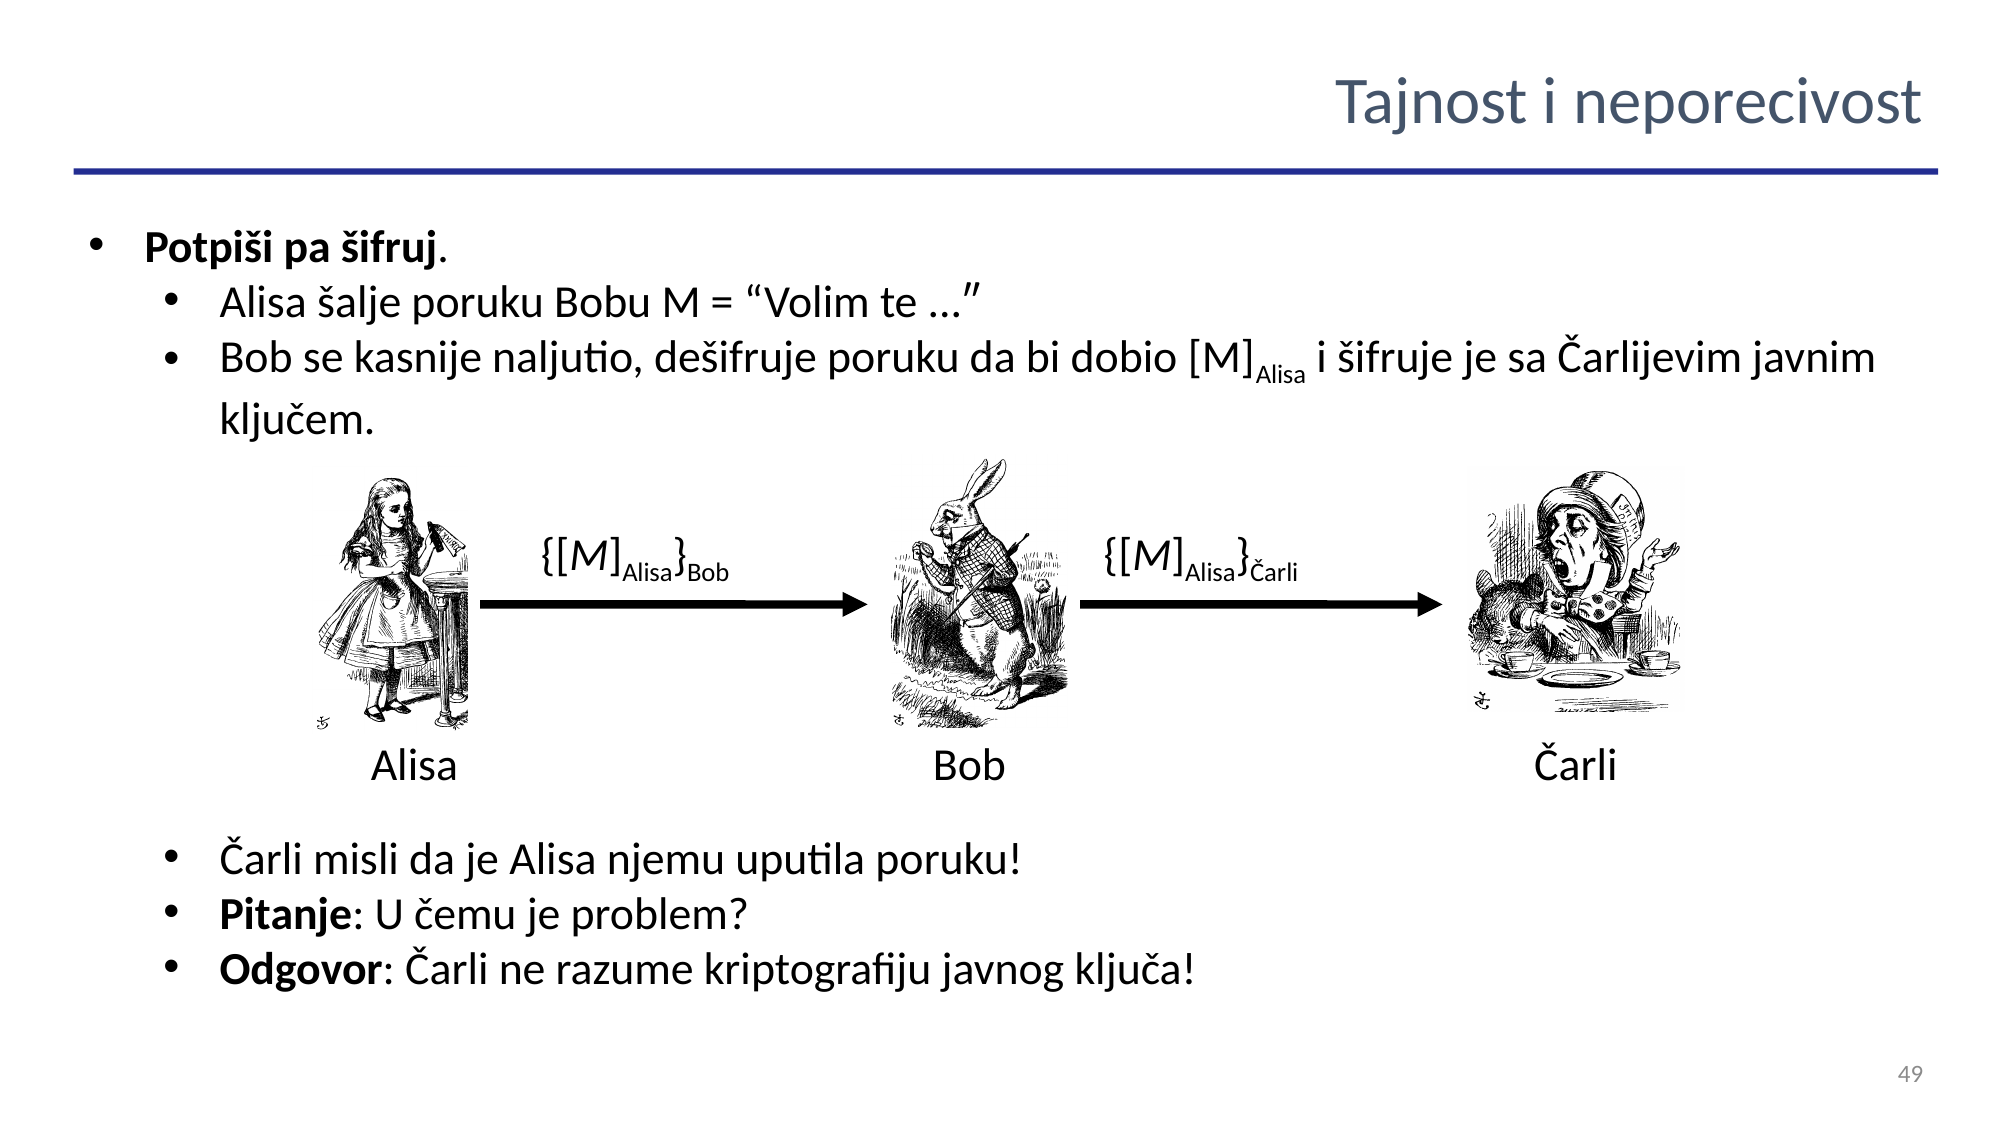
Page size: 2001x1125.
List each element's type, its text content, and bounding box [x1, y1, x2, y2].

text_box Bob [918, 728, 1022, 798]
picture [1467, 466, 1685, 712]
picture [890, 454, 1068, 728]
picture [312, 466, 468, 734]
text_box {[M]Alisa}Bob [526, 516, 745, 595]
text_box [1080, 598, 1443, 611]
text_box Alisa [355, 727, 474, 798]
text_box Tajnost i neporecivost [73, 42, 1939, 151]
text_box {[M]Alisa}Čarli [1089, 516, 1314, 595]
text_box [480, 598, 868, 611]
text_box Potpiši pa šifruj. Alisa šalje poruku Bobu M = “Volim te ...″ Bob se kasnije naljutio, dešifruje poruku da bi dobio [M]Alisa i šifruje je sa Čarlijevim javnim ključem. Čarli misli da je Alisa njemu uputila poruku! Pitanje: U čemu je problem? Odgovor: Čarli ne razume kriptografiju javnog ključa! [73, 208, 1939, 1006]
text_box Čarli [1519, 727, 1633, 798]
text_box 49 [1851, 1042, 1939, 1103]
